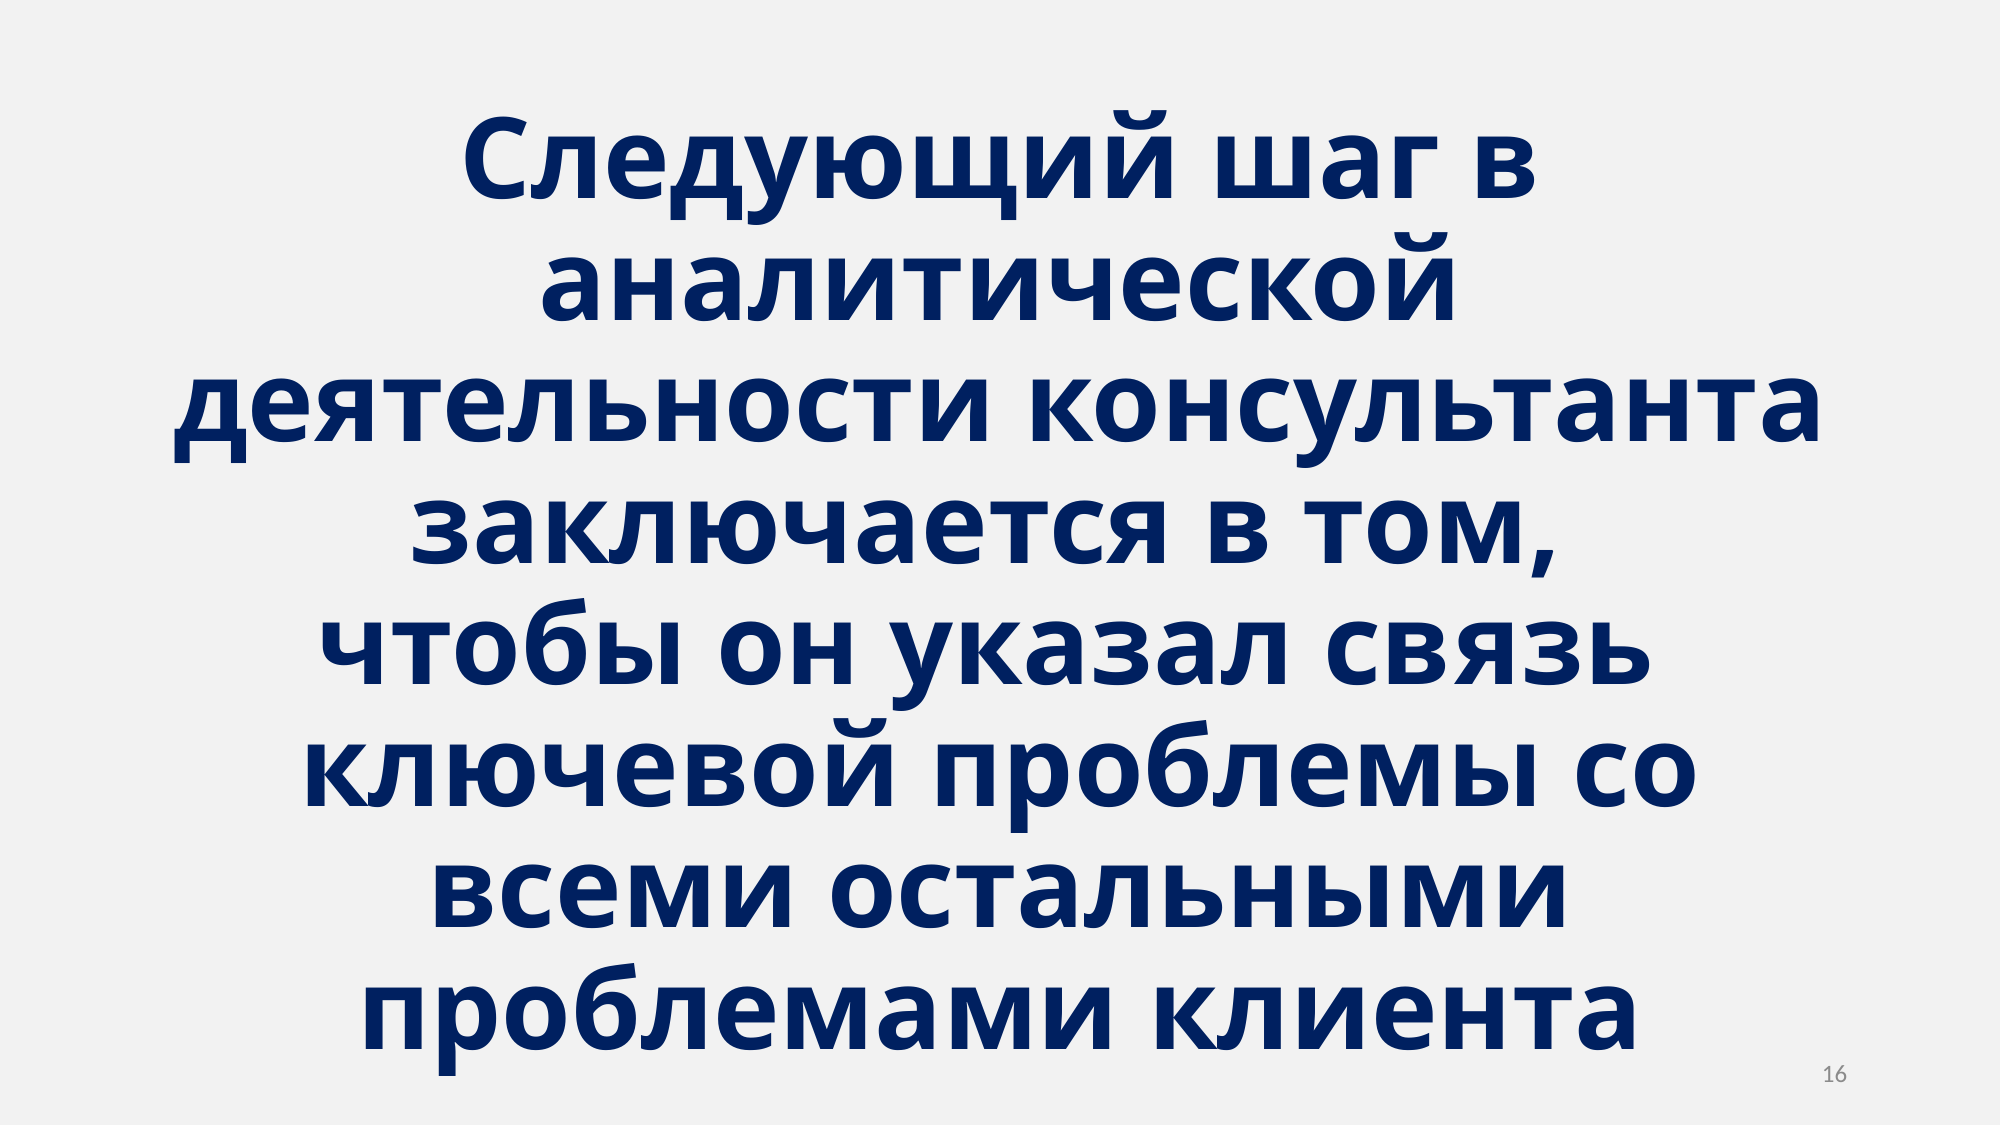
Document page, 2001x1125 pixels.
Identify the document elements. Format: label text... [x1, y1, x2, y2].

title Следующий шаг в аналитической деятельности консультанта заключается в том, чтобы он указал связь ключевой проблемы со всеми остальными проблемами клиента [137, 156, 1863, 1020]
slide_number 16 [1412, 1042, 1863, 1103]
